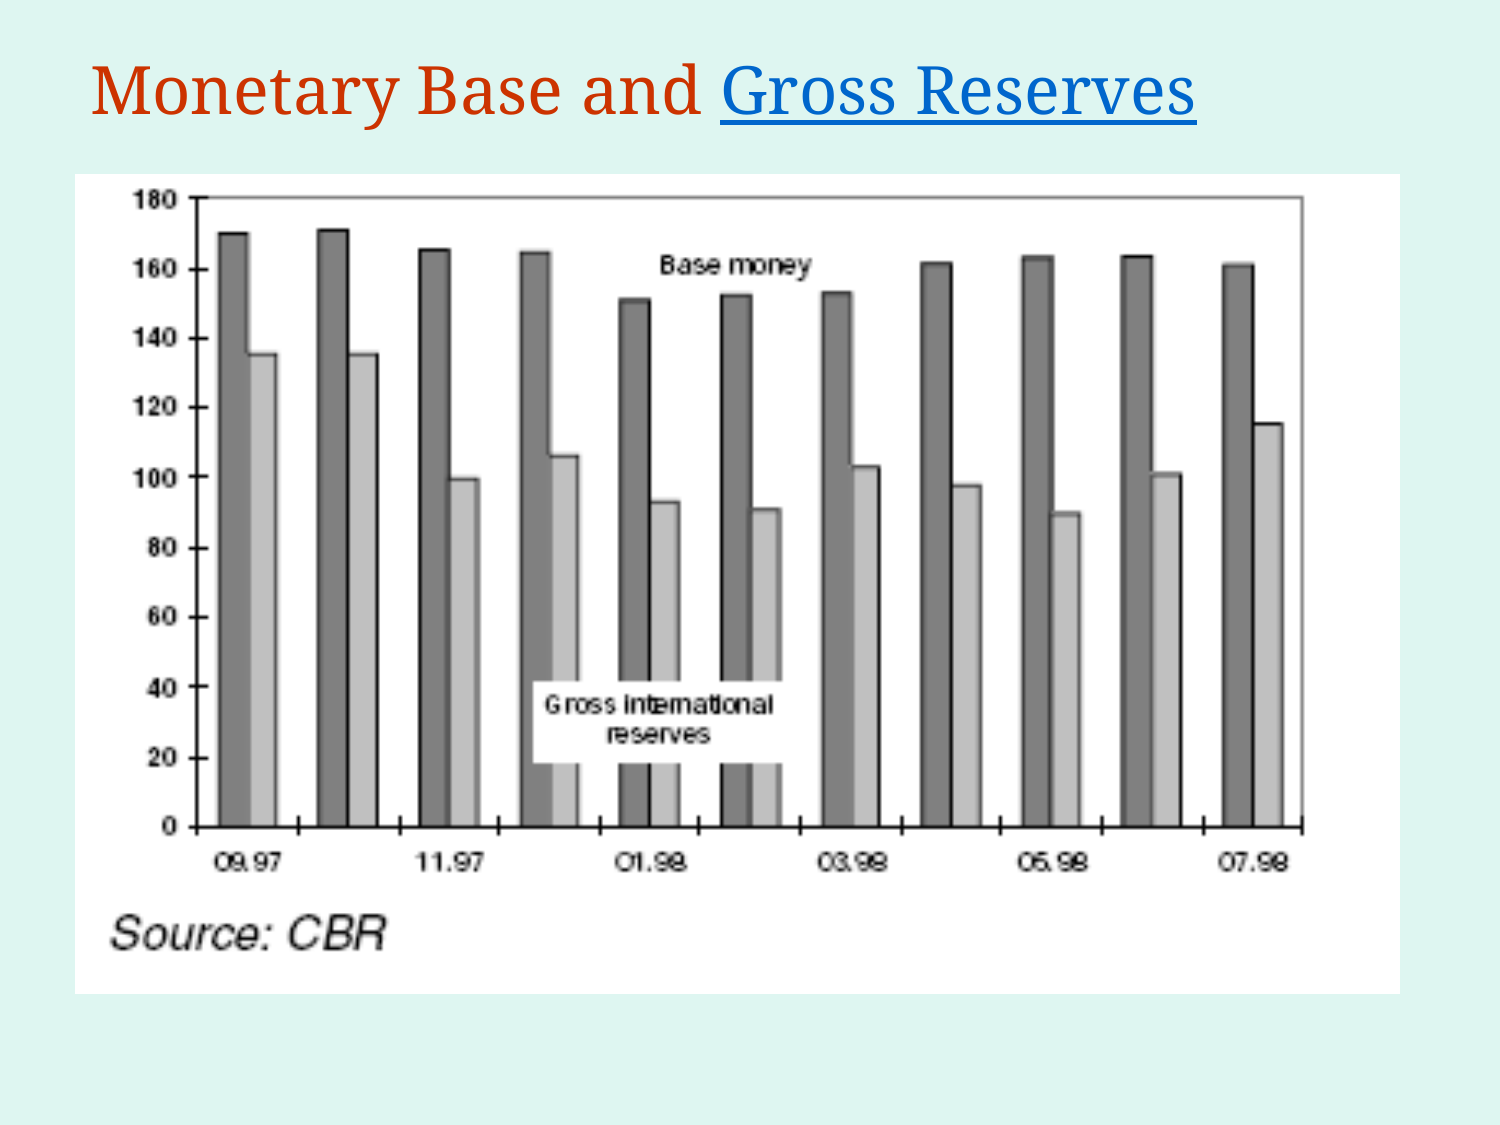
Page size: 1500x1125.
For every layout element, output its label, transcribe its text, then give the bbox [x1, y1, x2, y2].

title Monetary Base and Gross Reserves [74, 0, 1426, 188]
picture [74, 174, 1401, 994]
